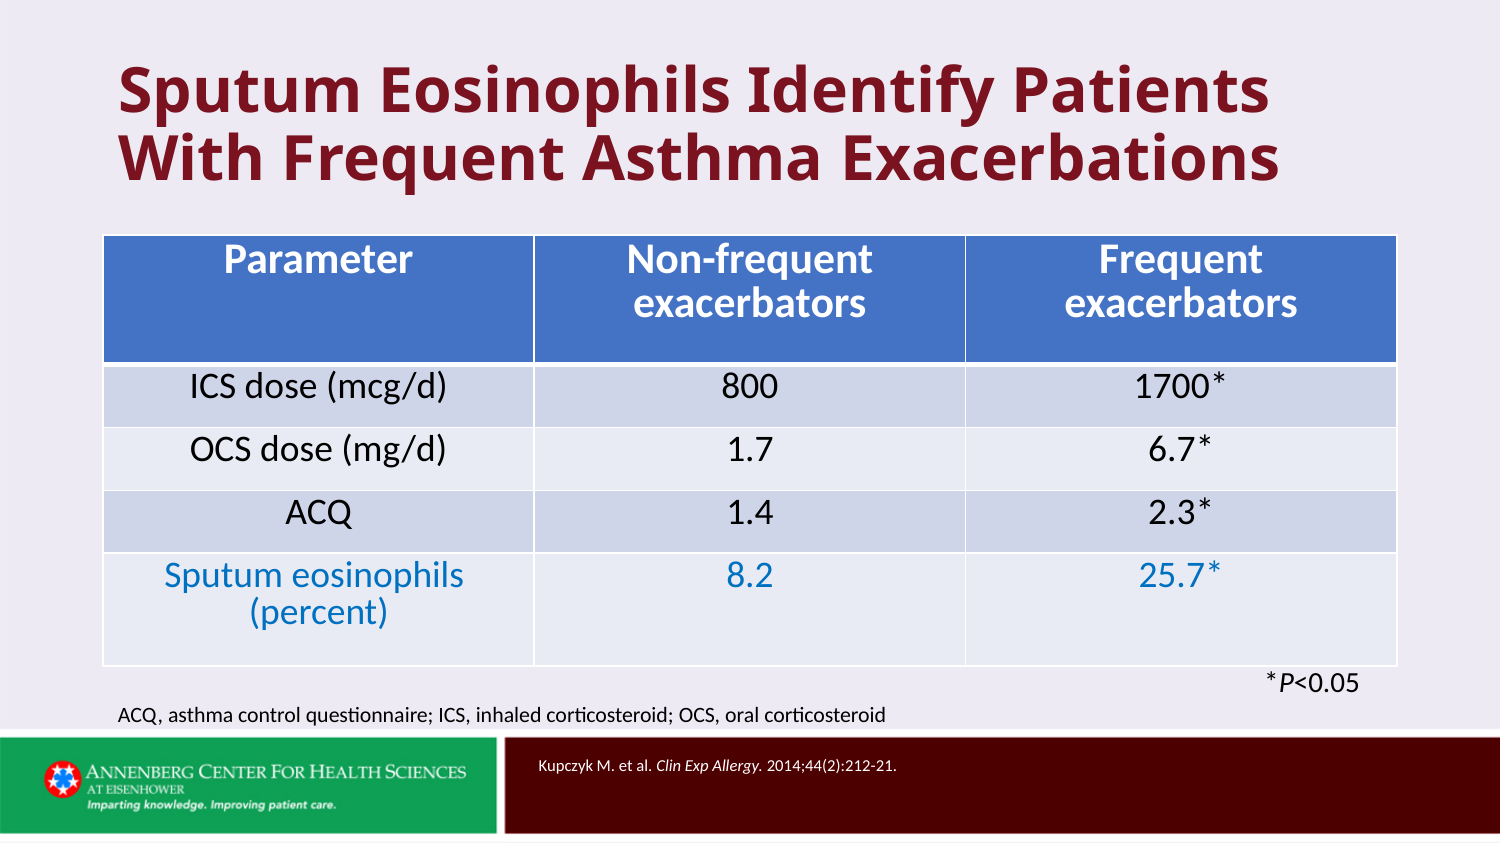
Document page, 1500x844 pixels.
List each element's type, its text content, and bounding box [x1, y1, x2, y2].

table_cell 8.2 [535, 554, 965, 665]
table_cell 1.4 [535, 491, 965, 552]
table_cell ICS dose (mcg/d) [104, 367, 533, 427]
table_cell ACQ [104, 491, 533, 552]
table_cell 800 [535, 367, 965, 427]
table_cell 6.7* [966, 428, 1396, 490]
text_box ACQ, asthma control questionnaire; ICS, inhaled corticosteroid; OCS, oral corticosteroid [103, 693, 1126, 735]
table_cell 2.3* [966, 491, 1396, 552]
text_box Kupczyk M. et al. Clin Exp Allergy. 2014;44(2):212-21. [523, 747, 1358, 783]
table_header Parameter [104, 236, 533, 362]
table_cell Sputum eosinophils (percent) [104, 554, 533, 665]
picture [0, 0, 1500, 844]
text_box *P<0.05 [1249, 655, 1410, 706]
table_cell 1700* [966, 367, 1396, 427]
table_cell 1.7 [535, 428, 965, 490]
table_cell OCS dose (mg/d) [104, 428, 533, 490]
title Sputum Eosinophils Identify Patients With Frequent Asthma Exacerbations [103, 44, 1397, 208]
table_header Non-frequent exacerbators [535, 236, 965, 362]
table_cell 25.7* [966, 554, 1396, 665]
table_header Frequent exacerbators [966, 236, 1396, 362]
